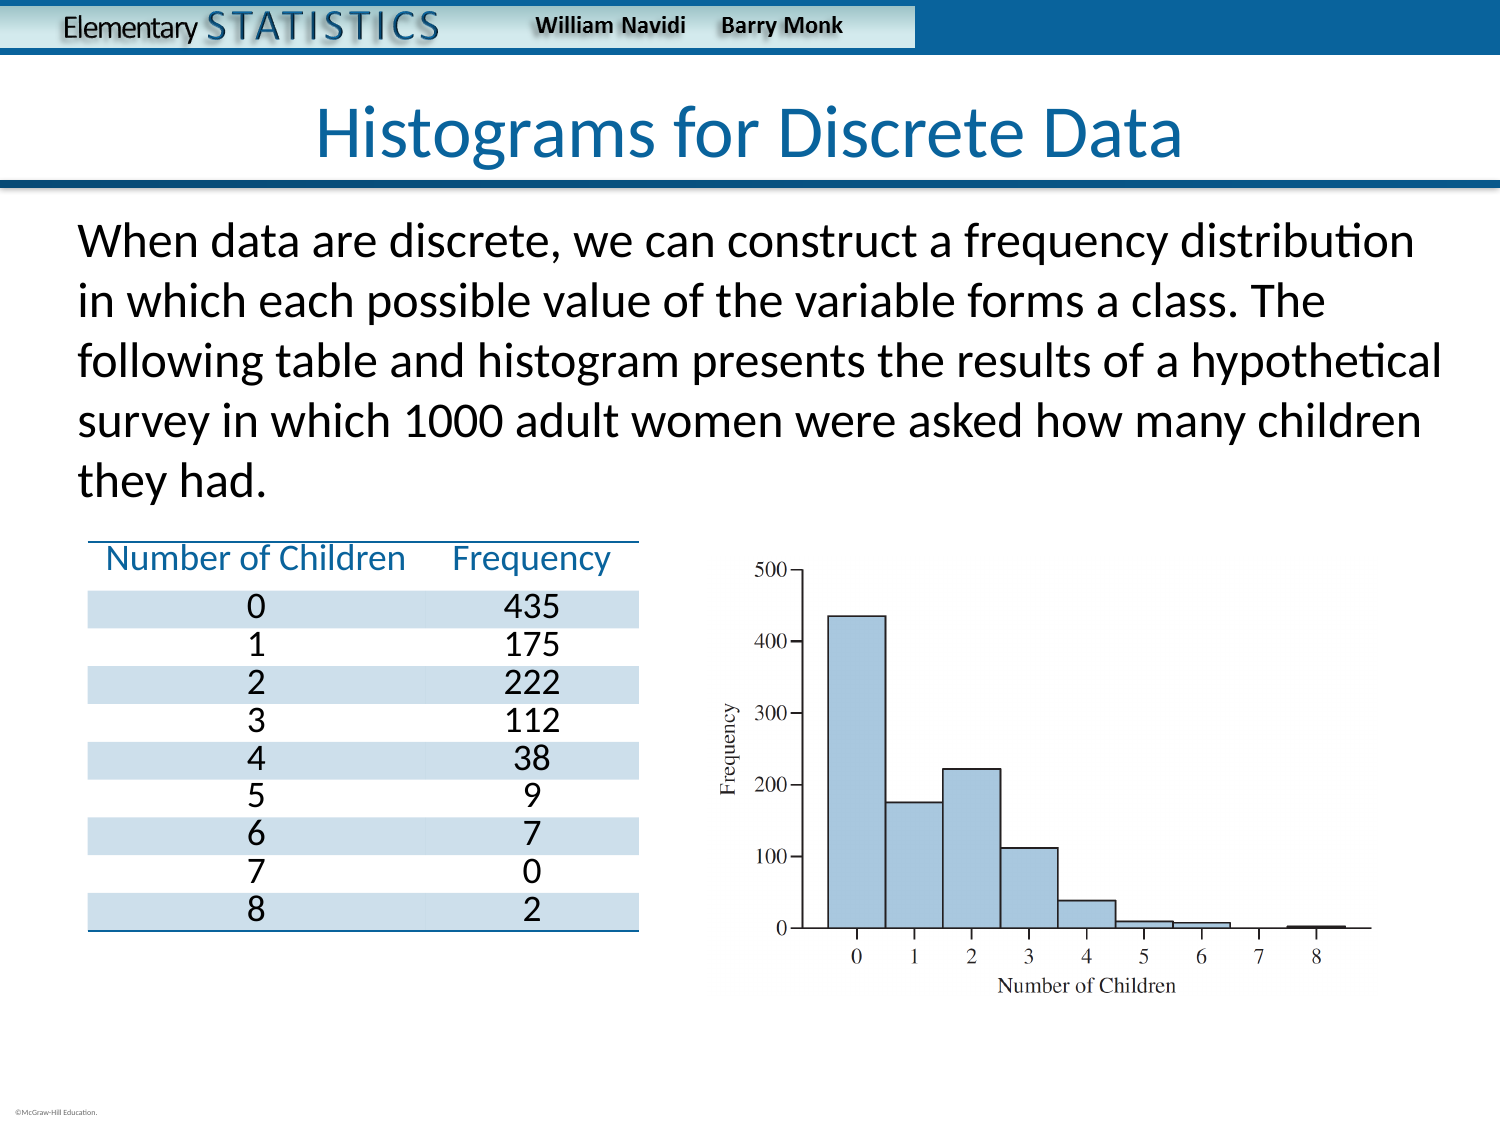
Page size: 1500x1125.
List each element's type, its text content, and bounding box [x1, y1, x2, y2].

list When data are discrete, we can construct a frequency distribution in which each possible value of the variable forms a class. The following table and histogram presents the results of a hypothetical survey in which 1000 adult women were asked how many children they had. [62, 200, 1463, 513]
table_cell 435 [425, 591, 639, 628]
picture [0, 0, 1500, 73]
table_cell 0 [425, 855, 639, 893]
table_header Frequency [425, 543, 639, 591]
table_cell 38 [425, 742, 639, 780]
table_cell 3 [88, 704, 425, 742]
table_cell 2 [88, 666, 425, 704]
table_cell 5 [88, 780, 425, 817]
title Histograms for Discrete Data [0, 75, 1500, 175]
table_cell 6 [88, 817, 425, 855]
table_cell 1 [88, 628, 425, 666]
table_cell 7 [425, 817, 639, 855]
table_cell 8 [88, 893, 425, 930]
table_header Number of Children [88, 543, 425, 591]
table_cell 7 [88, 855, 425, 893]
table_cell 2 [425, 893, 639, 930]
table_cell 0 [88, 591, 425, 628]
table_cell 112 [425, 704, 639, 742]
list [707, 555, 1378, 996]
table_cell 9 [425, 780, 639, 817]
table_cell 222 [425, 666, 639, 704]
table_cell 4 [88, 742, 425, 780]
table_cell 175 [425, 628, 639, 666]
